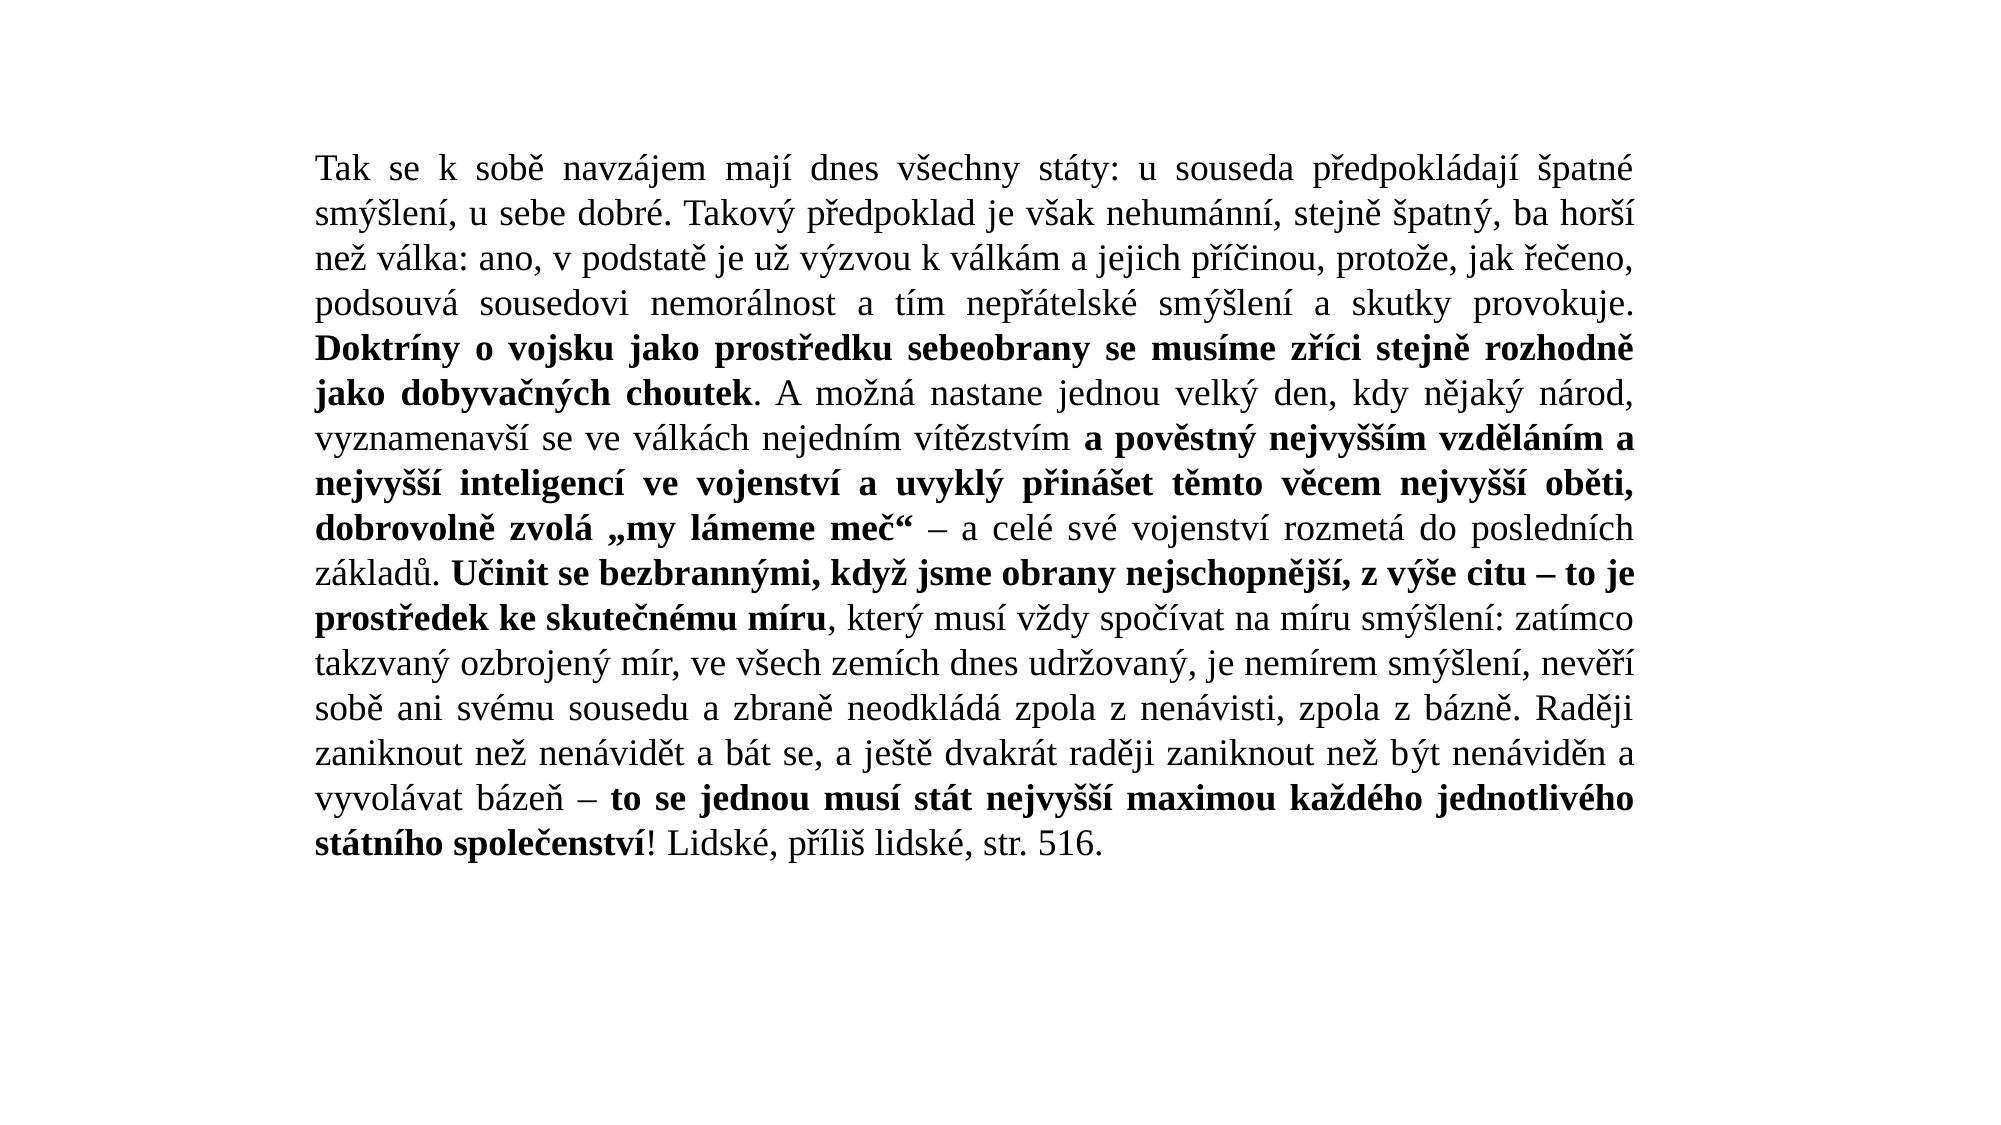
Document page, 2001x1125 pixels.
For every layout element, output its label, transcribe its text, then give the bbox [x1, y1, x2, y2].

text_box Tak se k sobě navzájem mají dnes všechny státy: u souseda předpokládají špatné smýšlení, u sebe dobré. Takový předpoklad je však nehumánní, stejně špatný, ba horší než válka: ano, v podstatě je už výzvou k válkám a jejich příčinou, protože, jak řečeno, podsouvá sousedovi nemorálnost a tím nepřátelské smýšlení a skutky provokuje. Doktríny o vojsku jako prostředku sebeobrany se musíme zříci stejně rozhodně jako dobyvačných choutek. A možná nastane jednou velký den, kdy nějaký národ, vyznamenavší se ve válkách nejedním vítězstvím a pověstný nejvyšším vzděláním a nejvyšší inteligencí ve vojenství a uvyklý přinášet těmto věcem nejvyšší oběti, dobrovolně zvolá „my lámeme meč“ – a celé své vojenství rozmetá do posledních základů. Učinit se bezbrannými, když jsme obrany nejschopnější, z výše citu – to je prostředek ke skutečnému míru, který musí vždy spočívat na míru smýšlení: zatímco takzvaný ozbrojený mír, ve všech zemích dnes udržovaný, je nemírem smýšlení, nevěří sobě ani svému sousedu a zbraně neodkládá zpola z nenávisti, zpola z bázně. Raději zaniknout než nenávidět a bát se, a ještě dvakrát raději zaniknout než být nenáviděn a vyvolávat bázeň – to se jednou musí stát nejvyšší maximou každého jednotlivého státního společenství! Lidské, příliš lidské, str. 516. [299, 135, 1650, 916]
